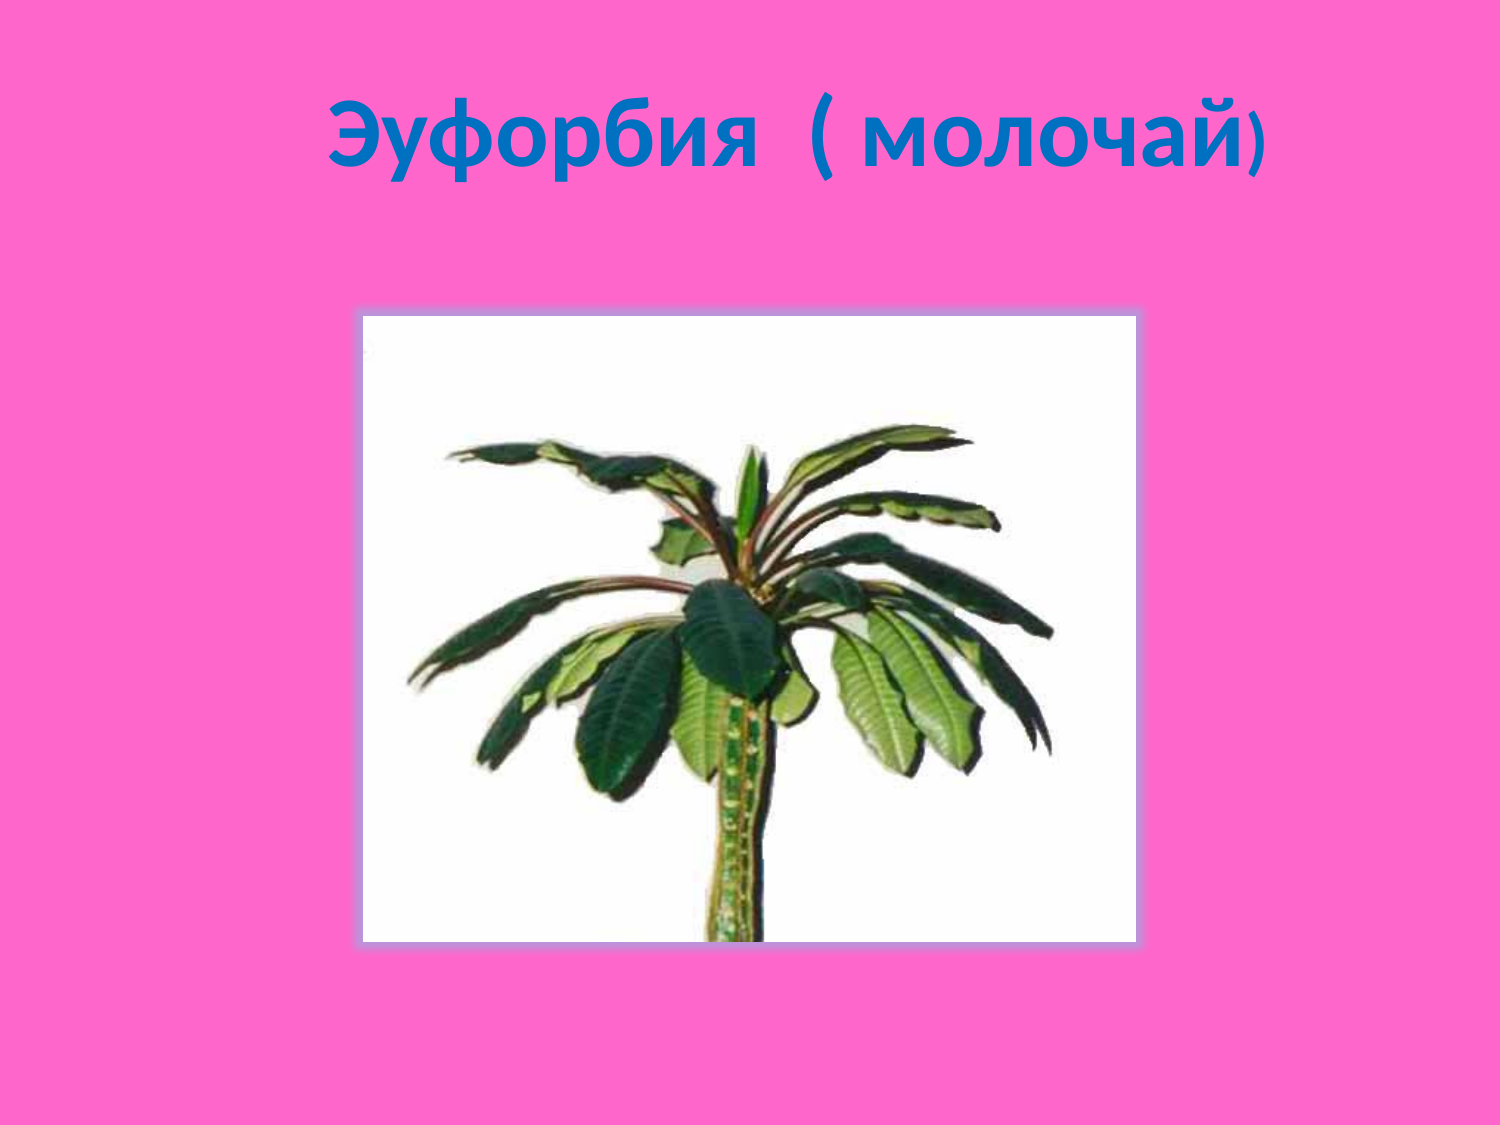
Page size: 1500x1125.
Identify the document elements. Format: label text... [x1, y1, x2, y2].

picture [362, 316, 1136, 942]
text_box Эуфорбия ( молочай) [210, 58, 1407, 194]
